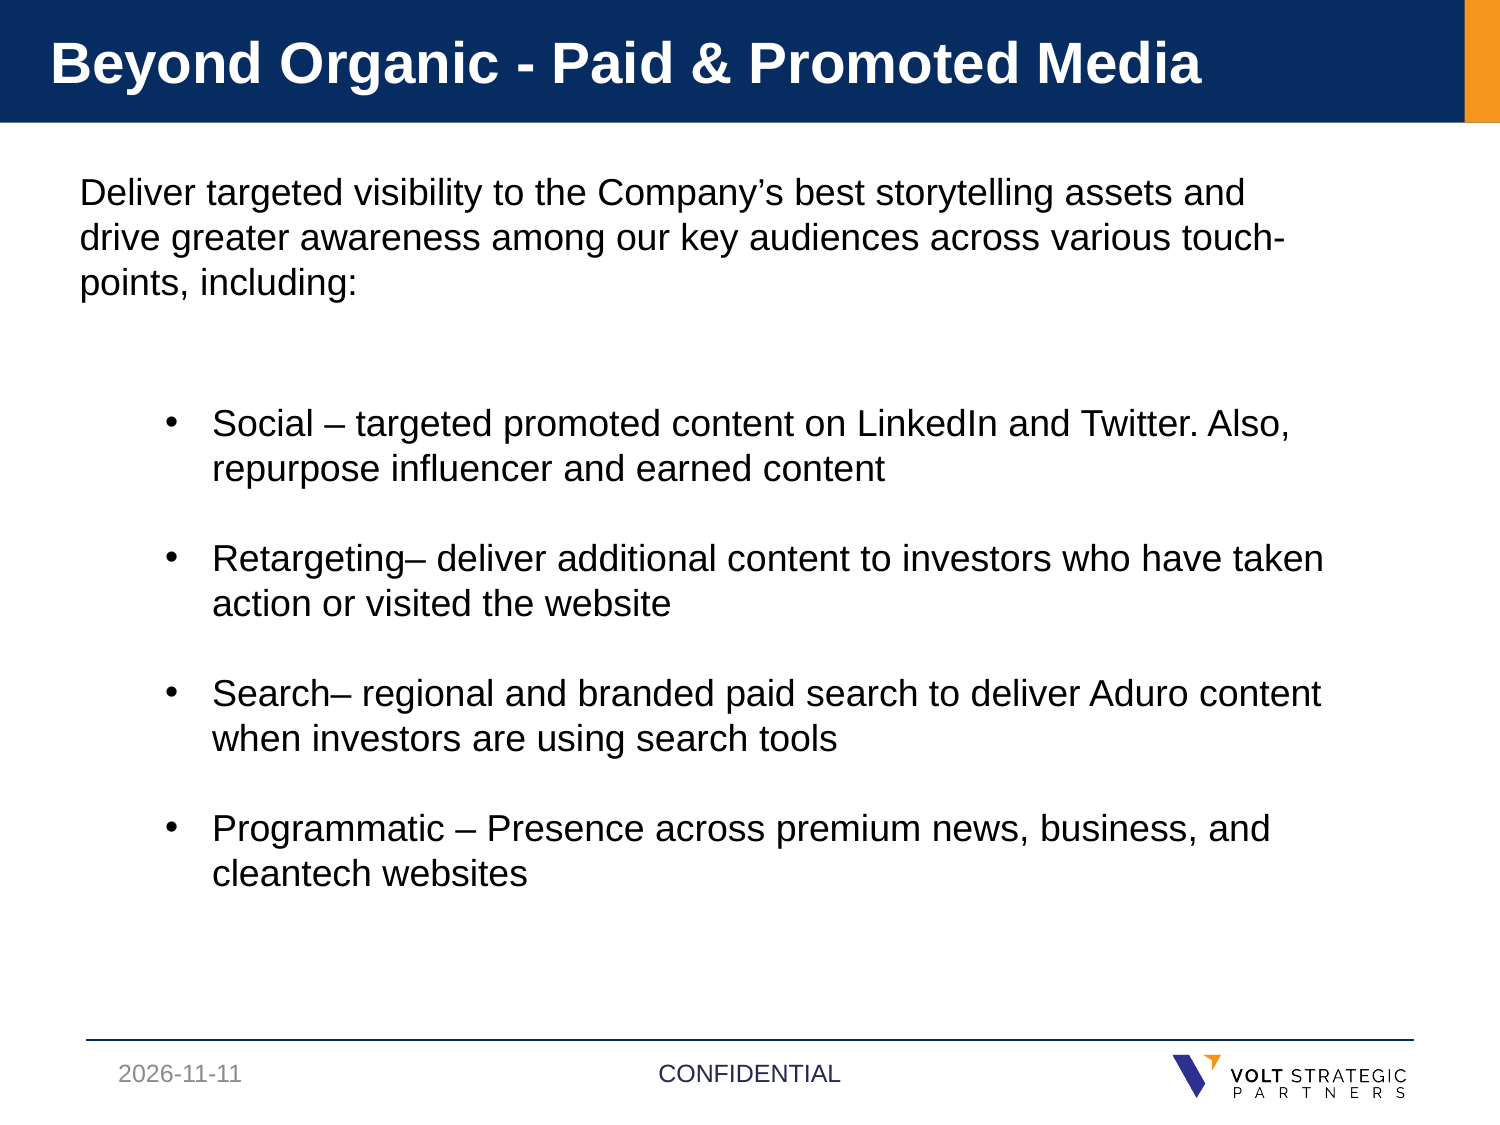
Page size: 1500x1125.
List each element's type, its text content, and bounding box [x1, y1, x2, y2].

text_box Social – targeted promoted content on LinkedIn and Twitter. Also, repurpose influencer and earned content Retargeting– deliver additional content to investors who have taken action or visited the website Search– regional and branded paid search to deliver Aduro content when investors are using search tools Programmatic – Presence across premium news, business, and cleantech websites [150, 391, 1350, 902]
text_box Deliver targeted visibility to the Company’s best storytelling assets and drive greater awareness among our key audiences across various touch-points, including: [64, 160, 1308, 311]
picture [1169, 1053, 1415, 1103]
footer CONFIDENTIAL [496, 1042, 1004, 1103]
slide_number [103, 1042, 441, 1103]
list Beyond Organic - Paid & Promoted Media [35, 25, 1279, 97]
